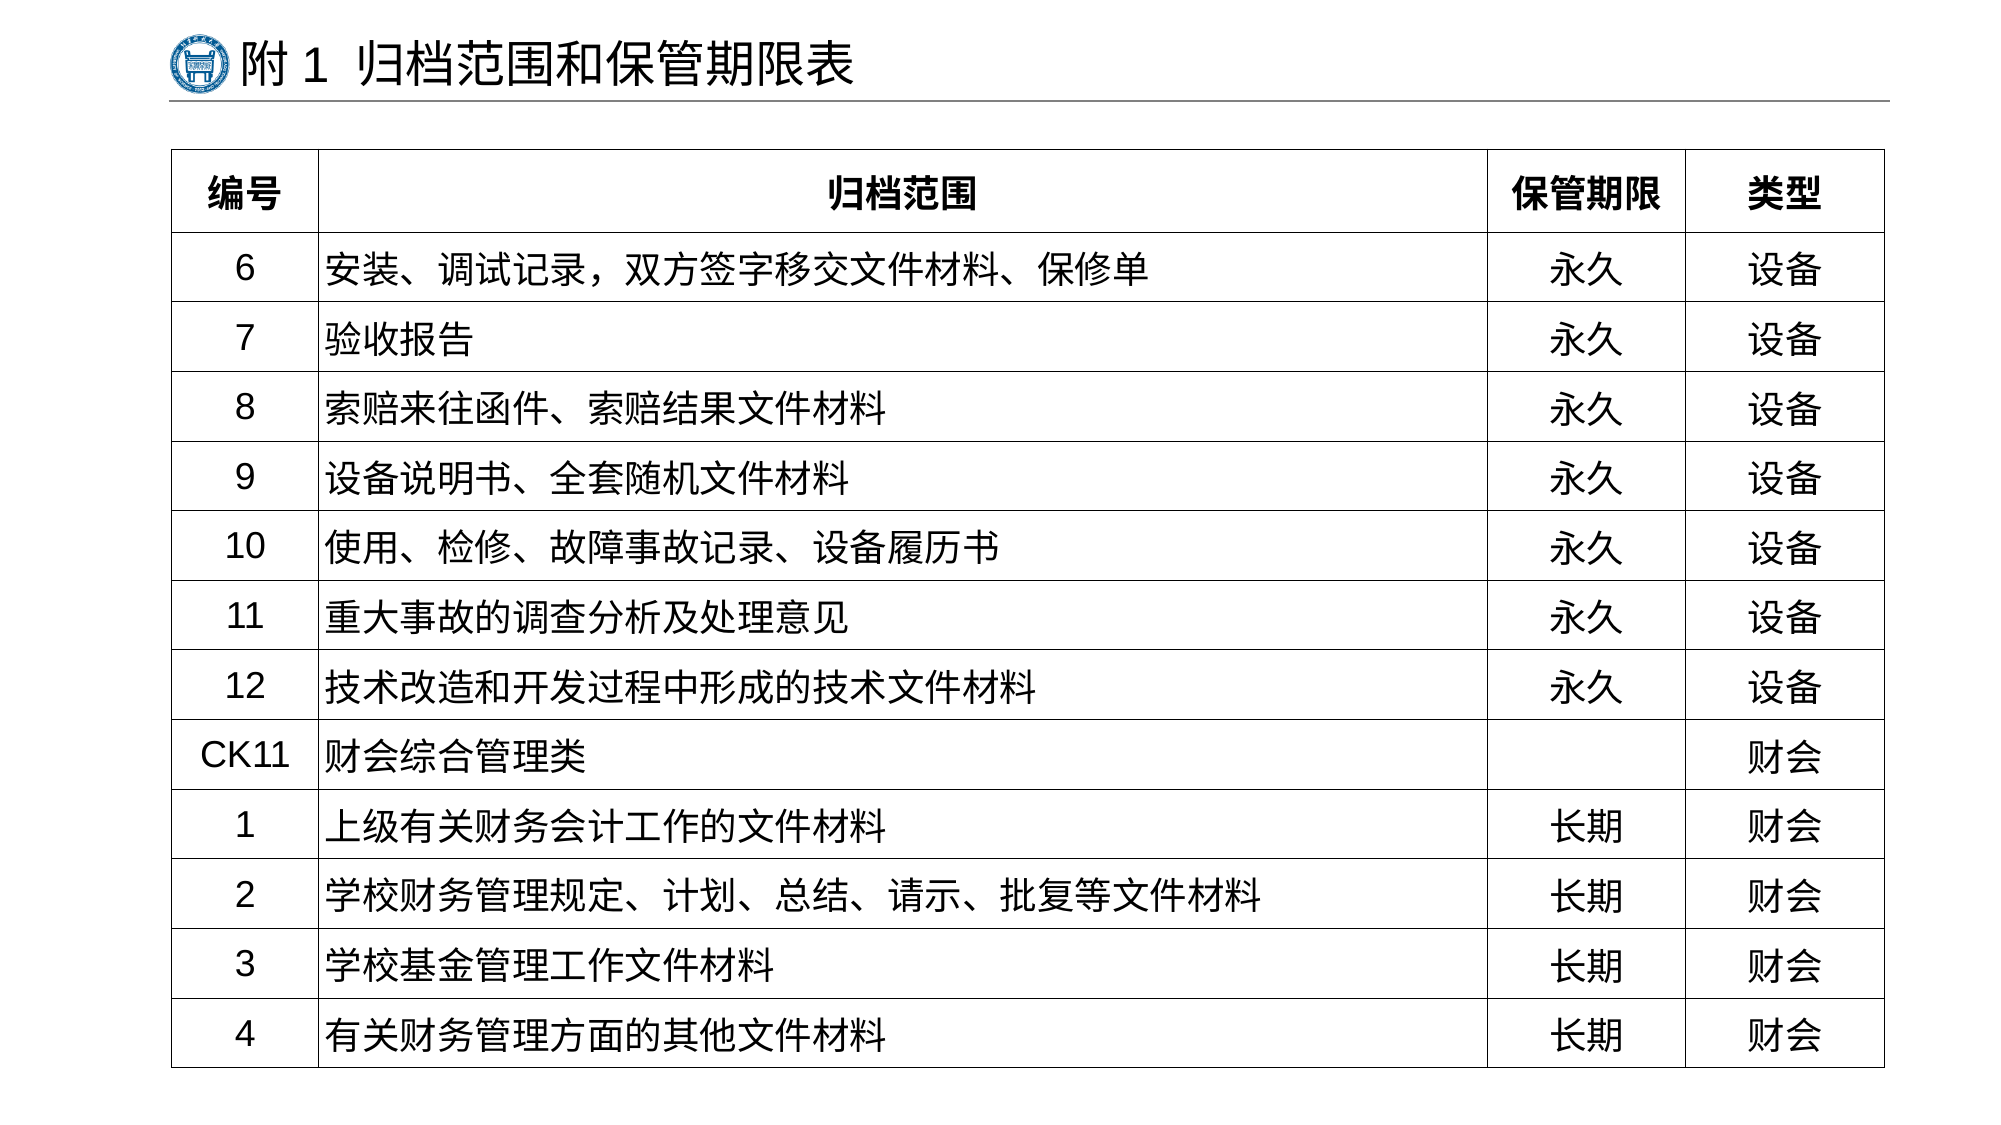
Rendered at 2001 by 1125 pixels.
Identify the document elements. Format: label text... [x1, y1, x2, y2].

table_cell [1488, 720, 1685, 789]
table_cell 永久 [1488, 581, 1685, 649]
table_header 归档范围 [319, 150, 1487, 232]
table_cell 财会 [1686, 929, 1884, 998]
table_cell 9 [172, 442, 318, 510]
table_cell 设备 [1686, 442, 1884, 510]
table_cell 重大事故的调查分析及处理意见 [319, 581, 1487, 649]
table_cell 设备 [1686, 650, 1884, 719]
table_cell 1 [172, 790, 318, 858]
table_cell 永久 [1488, 442, 1685, 510]
table_cell 技术改造和开发过程中形成的技术文件材料 [319, 650, 1487, 719]
table_cell 长期 [1488, 999, 1685, 1067]
table_cell 永久 [1488, 233, 1685, 301]
table_cell 设备 [1686, 233, 1884, 301]
table_cell 8 [172, 372, 318, 441]
table_cell 永久 [1488, 511, 1685, 580]
table_cell 永久 [1488, 302, 1685, 371]
table_header 保管期限 [1488, 150, 1685, 232]
table_cell 设备说明书、全套随机文件材料 [319, 442, 1487, 510]
table_cell 设备 [1686, 581, 1884, 649]
table_cell 长期 [1488, 790, 1685, 858]
table_cell 设备 [1686, 302, 1884, 371]
table_cell 安装、调试记录，双方签字移交文件材料、保修单 [319, 233, 1487, 301]
table_cell 设备 [1686, 372, 1884, 441]
table_cell 财会综合管理类 [319, 720, 1487, 789]
table_cell CK11 [172, 720, 318, 789]
table_cell 永久 [1488, 372, 1685, 441]
table_cell 2 [172, 859, 318, 928]
table_cell 长期 [1488, 929, 1685, 998]
table_cell 永久 [1488, 650, 1685, 719]
table_cell 上级有关财务会计工作的文件材料 [319, 790, 1487, 858]
table_cell 长期 [1488, 859, 1685, 928]
table_cell 学校基金管理工作文件材料 [319, 929, 1487, 998]
table_cell 11 [172, 581, 318, 649]
table_cell 财会 [1686, 859, 1884, 928]
table_header 编号 [172, 150, 318, 232]
table_cell 索赔来往函件、索赔结果文件材料 [319, 372, 1487, 441]
table_cell 12 [172, 650, 318, 719]
table_cell 财会 [1686, 790, 1884, 858]
table_cell 10 [172, 511, 318, 580]
table_header 类型 [1686, 150, 1884, 232]
table_cell 7 [172, 302, 318, 371]
table_cell 财会 [1686, 720, 1884, 789]
table_cell 使用、检修、故障事故记录、设备履历书 [319, 511, 1487, 580]
title 附1 归档范围和保管期限表 [224, 21, 1885, 112]
table_cell 学校财务管理规定、计划、总结、请示、批复等文件材料 [319, 859, 1487, 928]
table_cell 3 [172, 929, 318, 998]
table_cell 财会 [1686, 999, 1884, 1067]
table_cell 4 [172, 999, 318, 1067]
table_cell 有关财务管理方面的其他文件材料 [319, 999, 1487, 1067]
table_cell 6 [172, 233, 318, 301]
table_cell 设备 [1686, 511, 1884, 580]
picture [169, 34, 224, 94]
table_cell 验收报告 [319, 302, 1487, 371]
